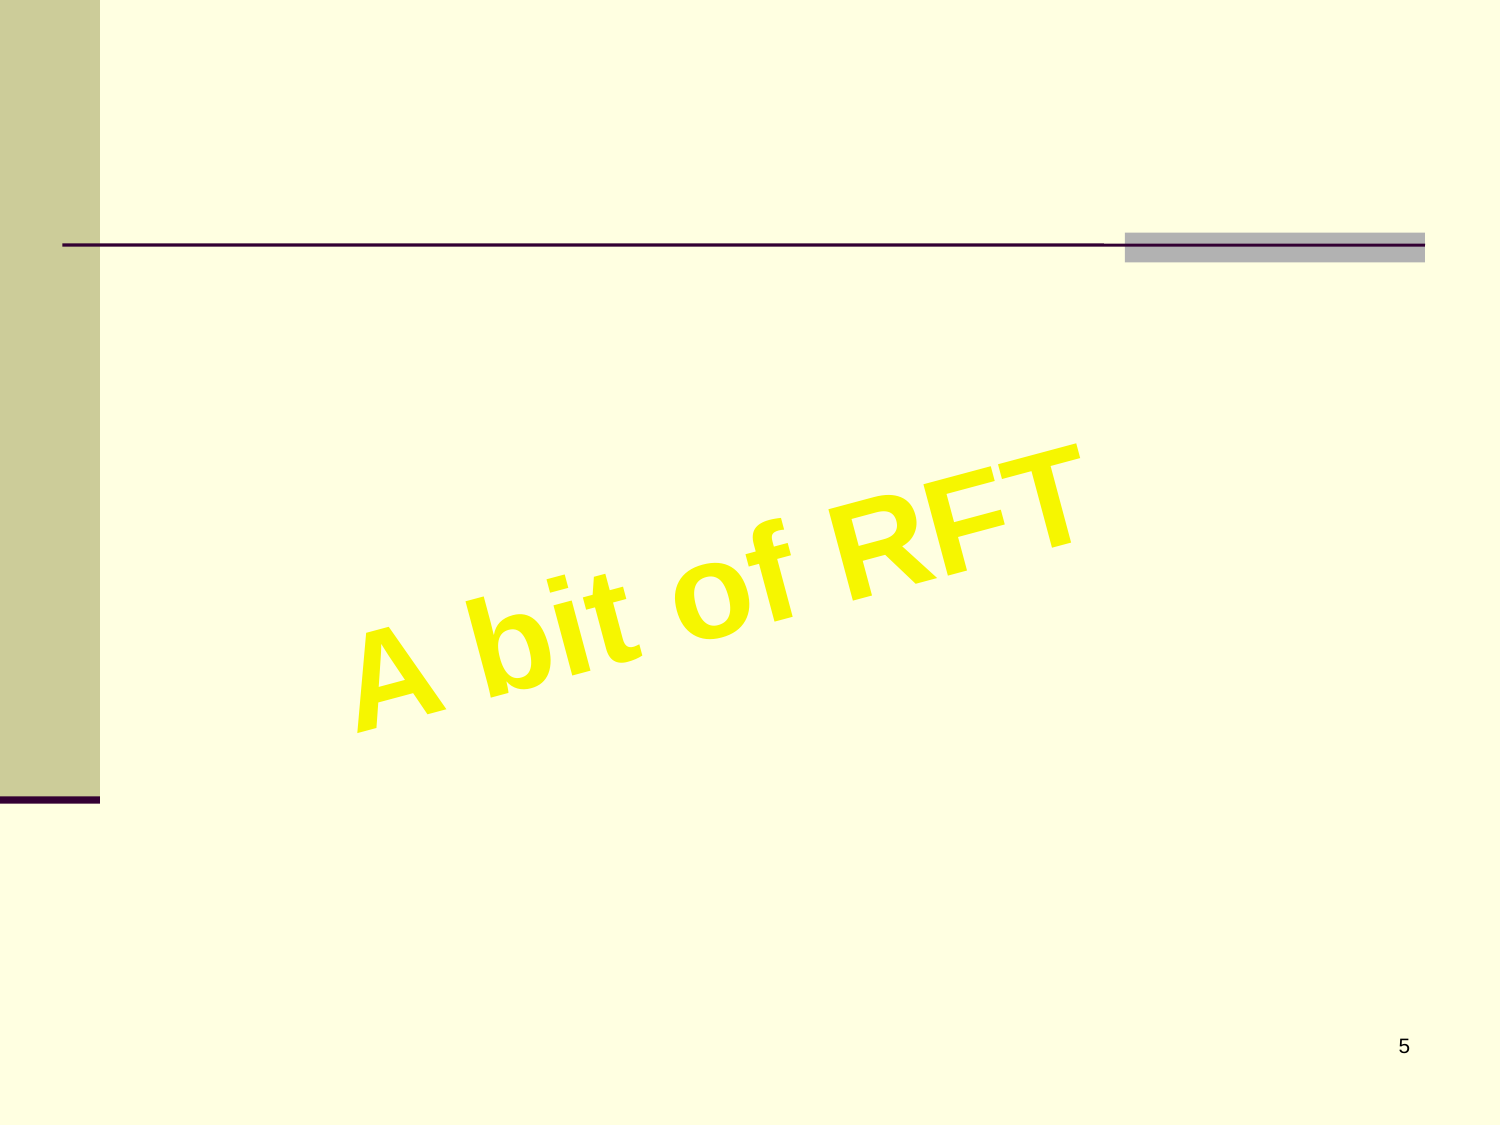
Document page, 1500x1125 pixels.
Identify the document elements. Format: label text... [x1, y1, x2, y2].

slide_number 5 [1112, 1024, 1426, 1101]
text_box A bit of RFT [347, 486, 1152, 667]
